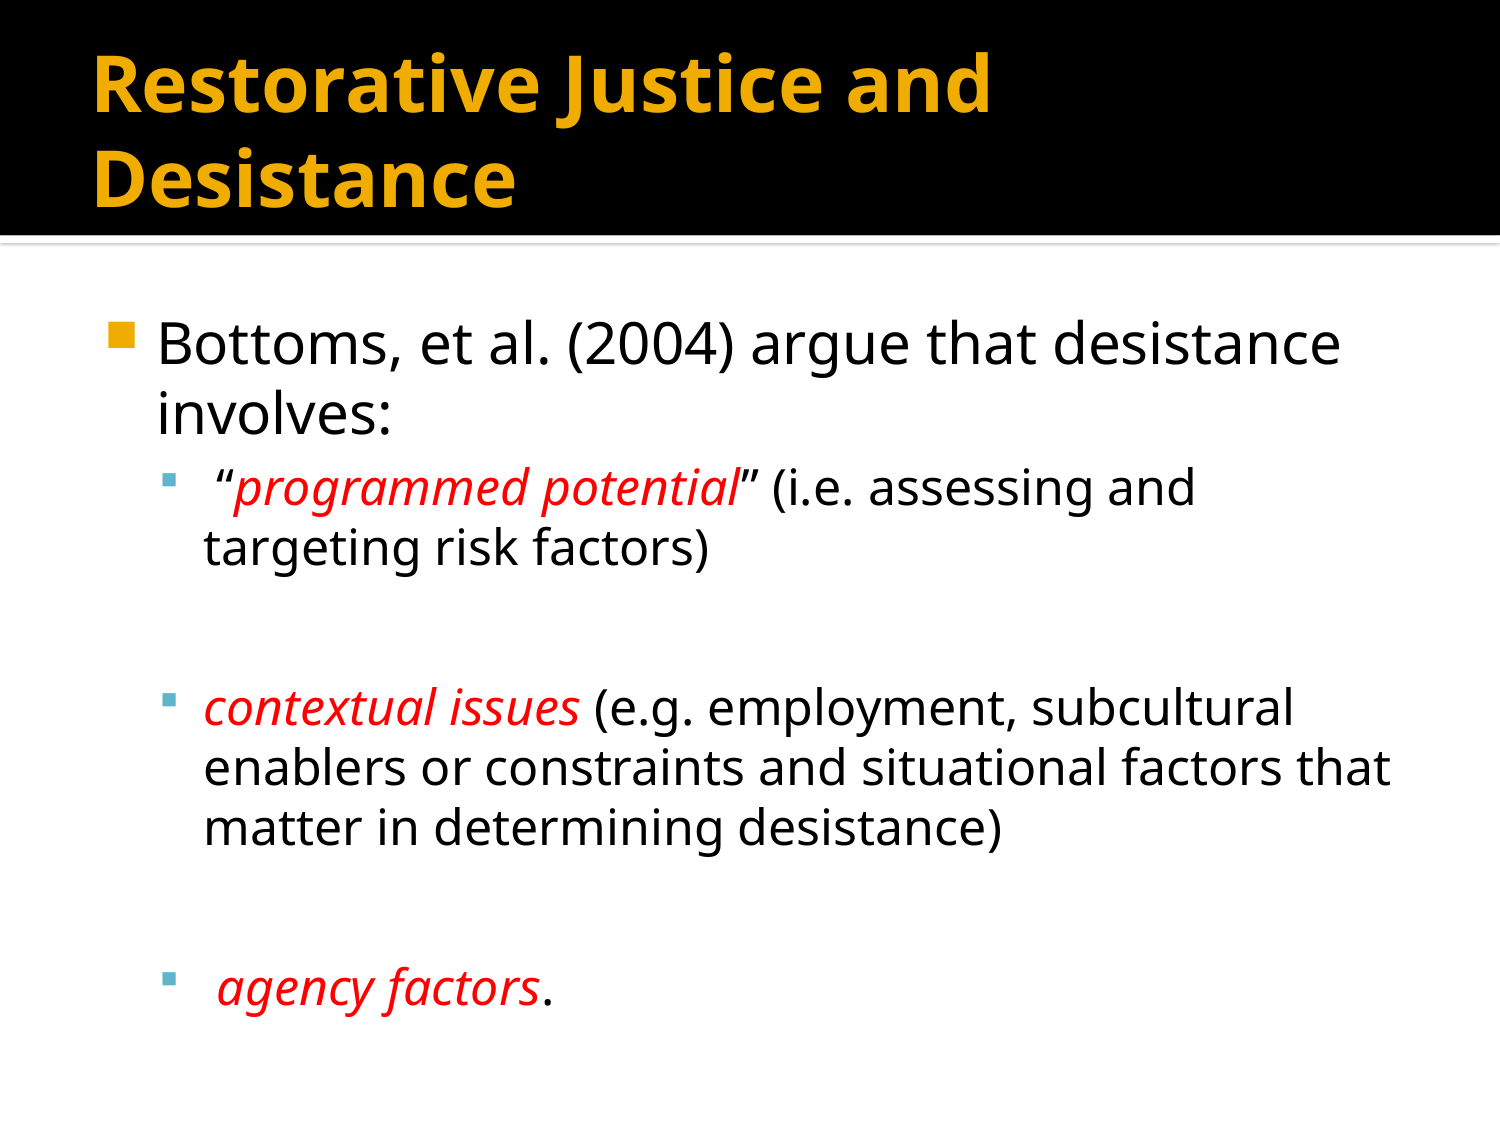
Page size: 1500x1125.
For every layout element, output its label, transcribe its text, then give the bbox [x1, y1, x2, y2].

title Restorative Justice and Desistance [75, 25, 1425, 231]
list Bottoms, et al. (2004) argue that desistance involves: “programmed potential” (i.e. assessing and targeting risk factors) contextual issues (e.g. employment, subcultural enablers or constraints and situational factors that matter in determining desistance) agency factors. [75, 291, 1425, 1050]
